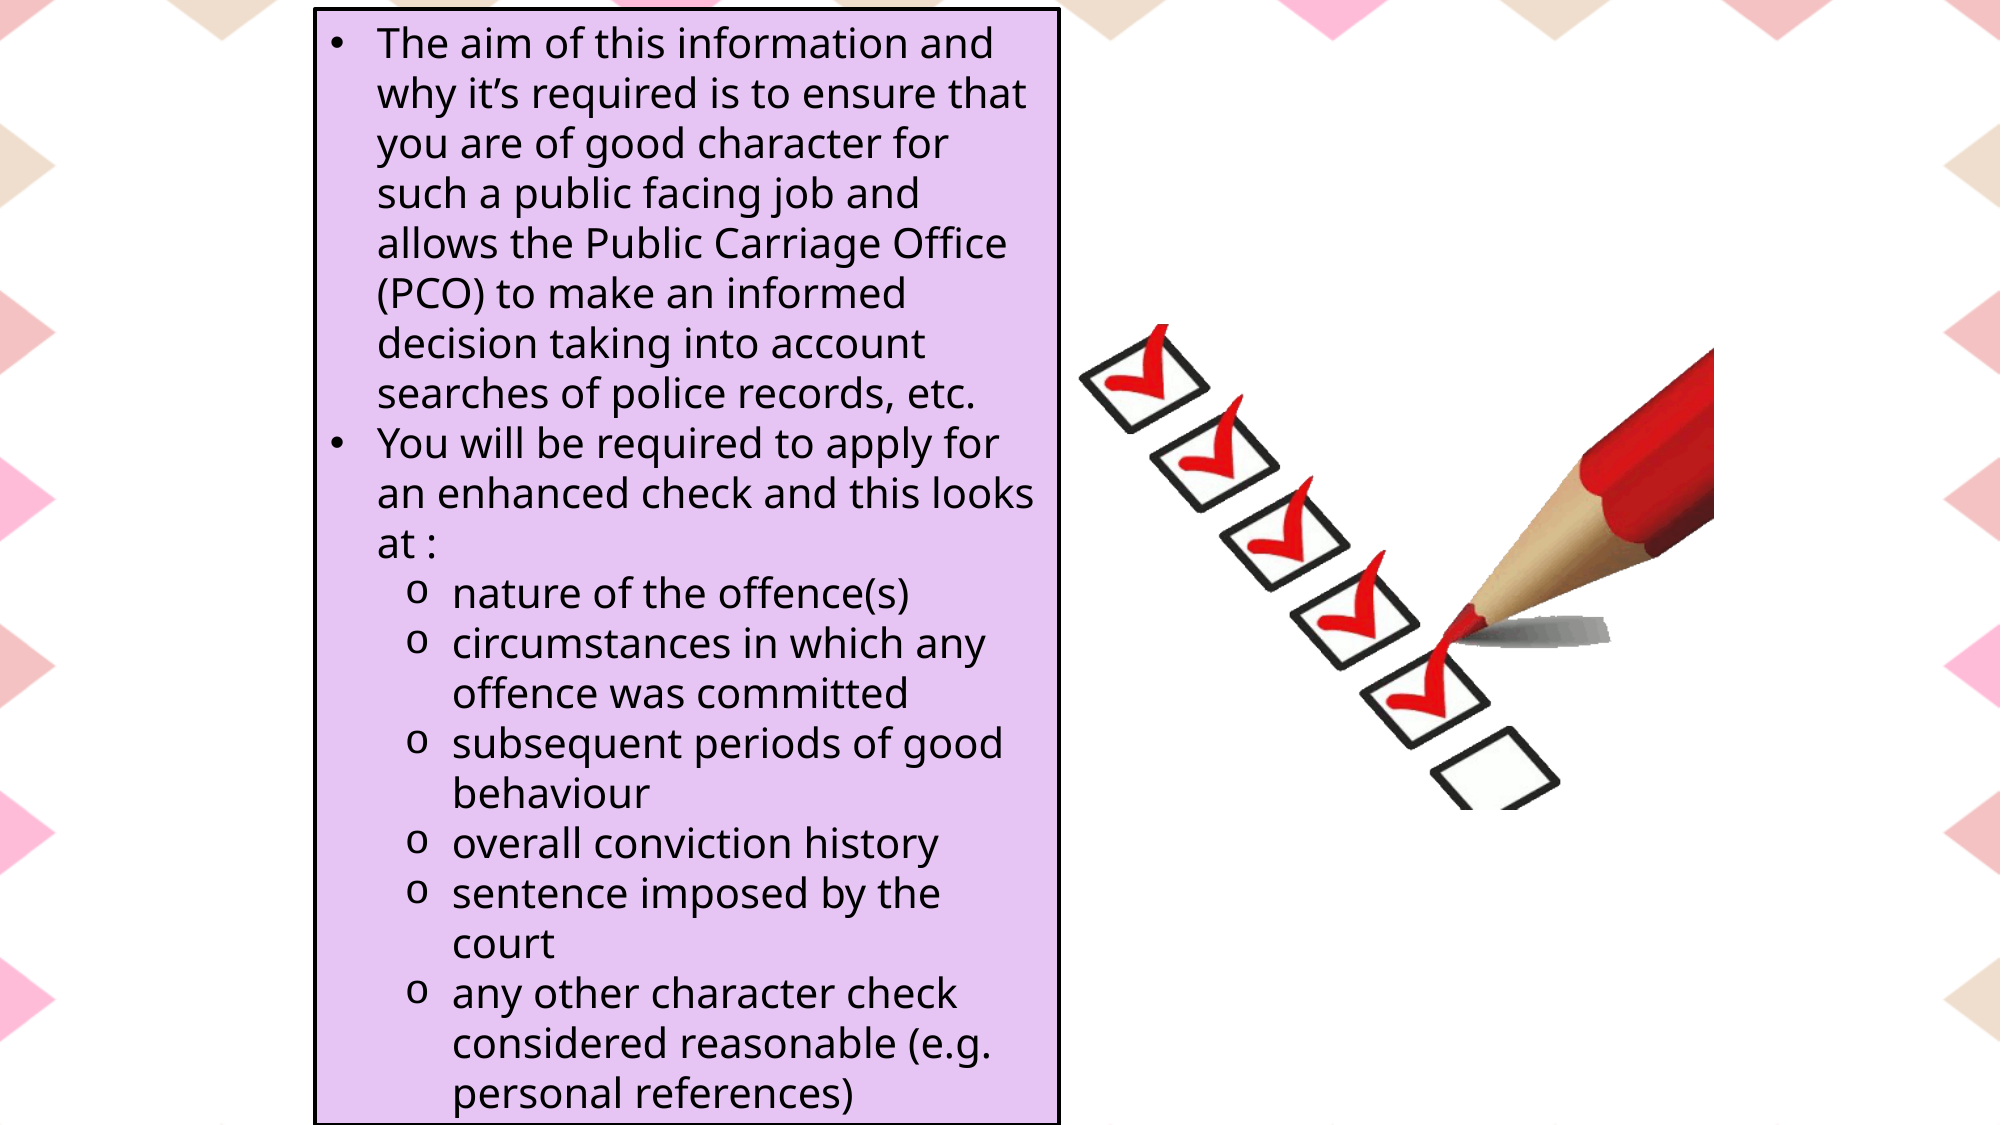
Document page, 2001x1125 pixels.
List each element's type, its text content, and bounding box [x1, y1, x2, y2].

picture [0, 0, 2000, 1125]
text_box The aim of this information and why it’s required is to ensure that you are of good character for such a public facing job and allows the Public Carriage Office (PCO) to make an informed decision taking into account searches of police records, etc. You will be required to apply for an enhanced check and this looks at : nature of the offence(s) circumstances in which any offence was committed subsequent periods of good behaviour overall conviction history sentence imposed by the court any other character check considered reasonable (e.g. personal references) [313, 7, 1061, 1125]
